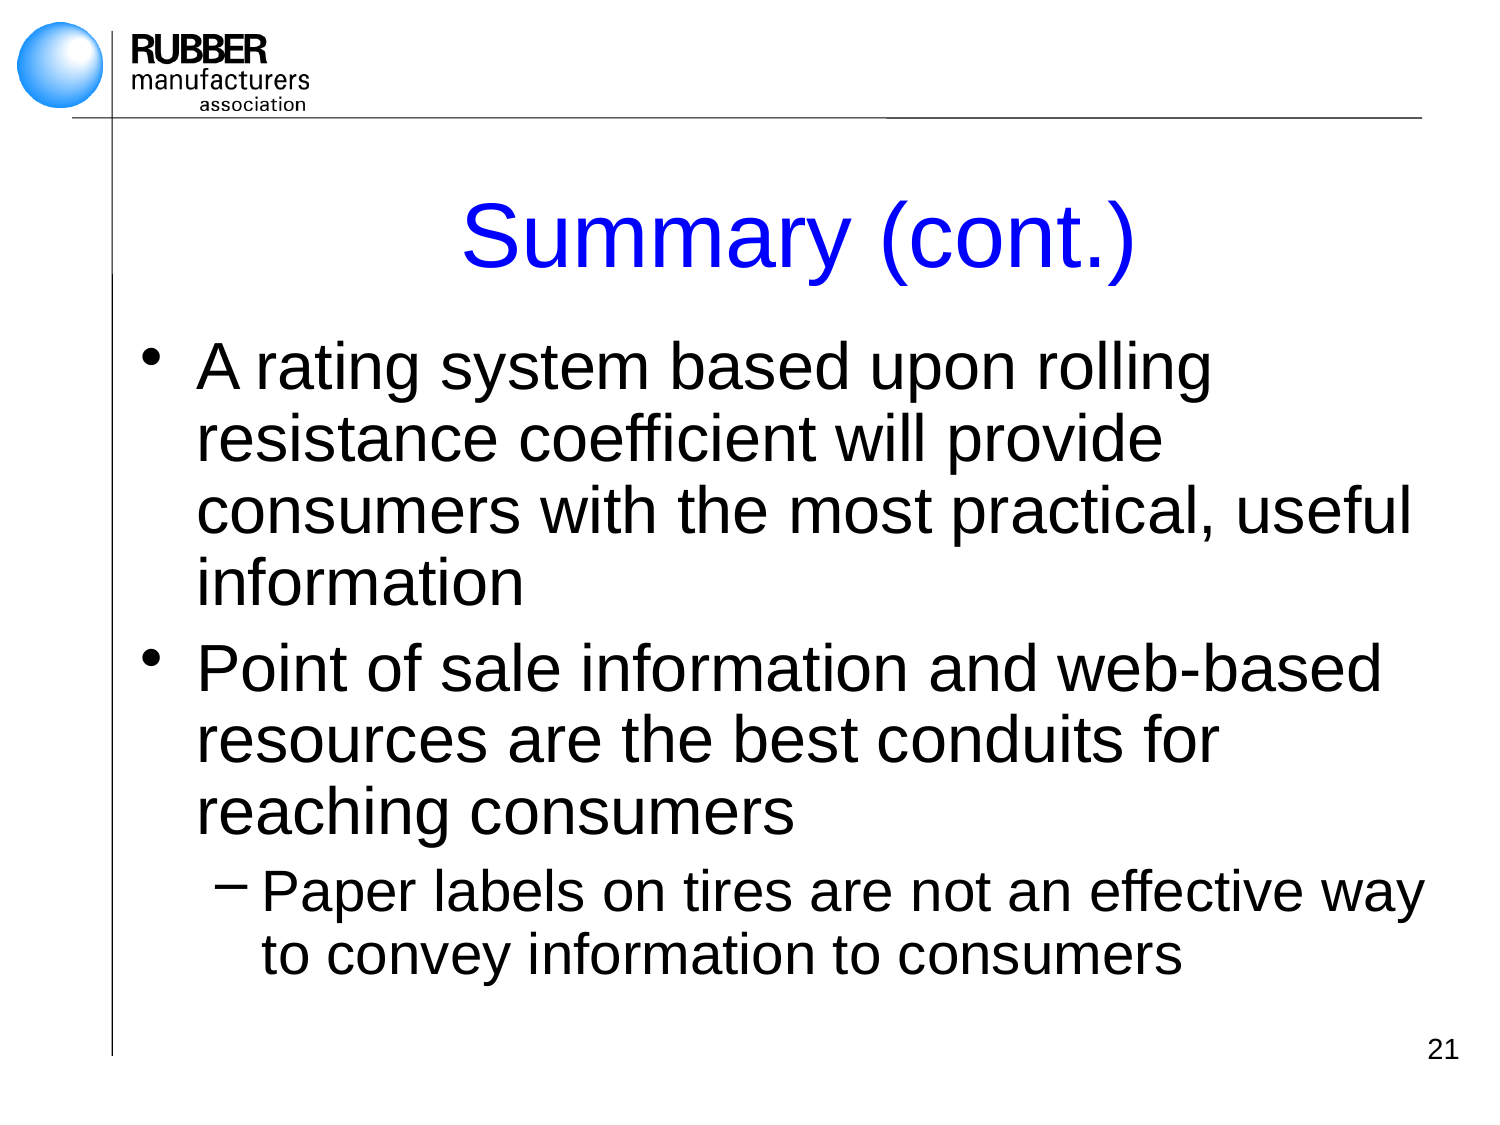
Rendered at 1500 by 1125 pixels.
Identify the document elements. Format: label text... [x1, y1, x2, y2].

slide_number 21 [1124, 1022, 1476, 1101]
title Summary (cont.) [124, 137, 1476, 324]
list A rating system based upon rolling resistance coefficient will provide consumers with the most practical, useful information Point of sale information and web-based resources are the best conduits for reaching consumers Paper labels on tires are not an effective way to convey information to consumers [124, 324, 1476, 1013]
picture [17, 22, 103, 108]
picture [129, 34, 309, 111]
